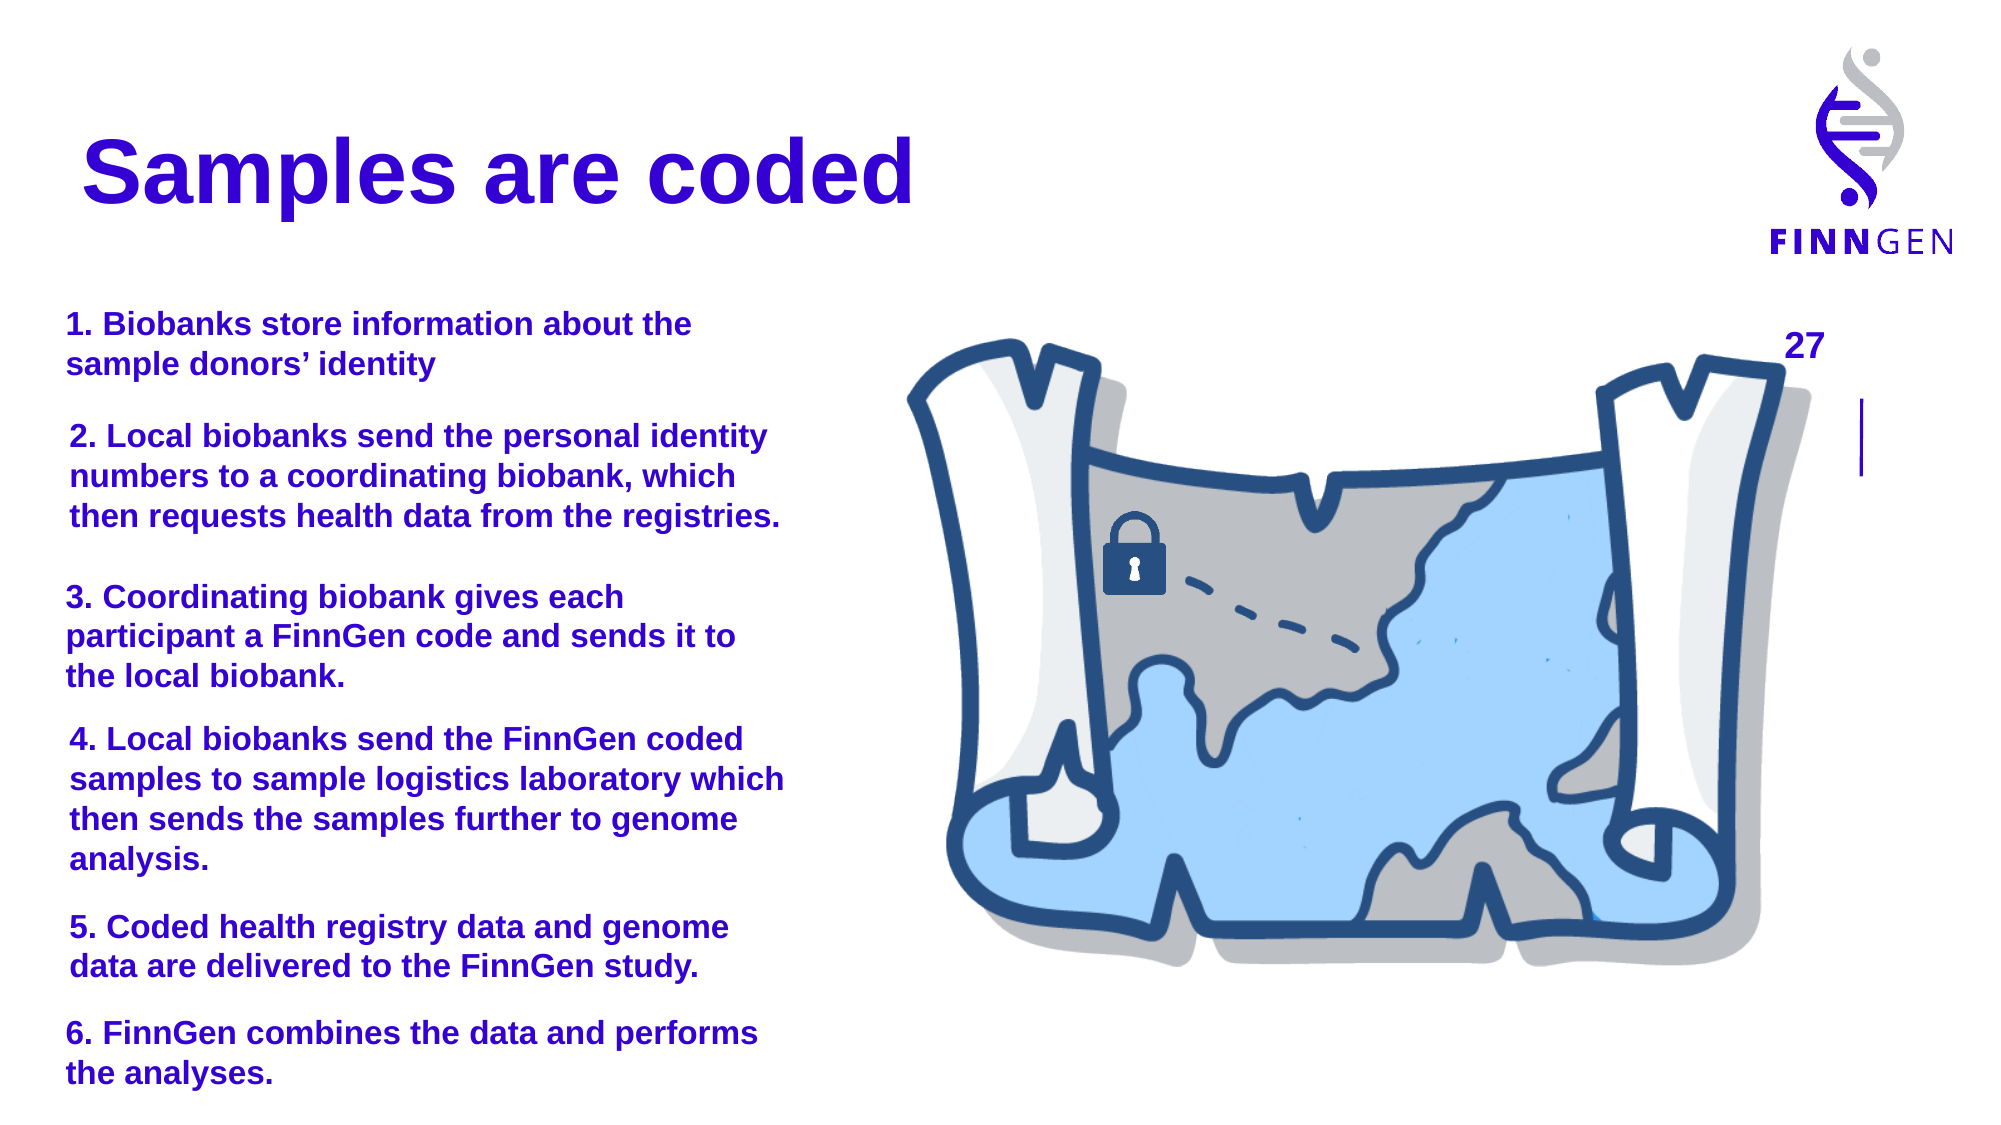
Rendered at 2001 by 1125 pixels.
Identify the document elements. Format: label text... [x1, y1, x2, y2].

text_box 3. Coordinating biobank gives each participant a FinnGen code and sends it to the local biobank. [50, 567, 799, 742]
text_box 1. Biobanks store information about the sample donors’ identity [50, 294, 799, 429]
text_box 4. Local biobanks send the FinnGen coded samples to sample logistics laboratory which then sends the samples further to genome analysis. [54, 710, 802, 897]
text_box 2. Local biobanks send the personal identity numbers to a coordinating biobank, which then requests health data from the registries. [54, 406, 802, 582]
picture [906, 338, 1812, 967]
text_box 6. FinnGen combines the data and performs the analyses. [50, 1003, 799, 1125]
text_box 5. Coded health registry data and genome data are delivered to the FinnGen study. [54, 897, 802, 1032]
title Samples are coded [66, 110, 1935, 237]
picture [1771, 47, 1952, 254]
